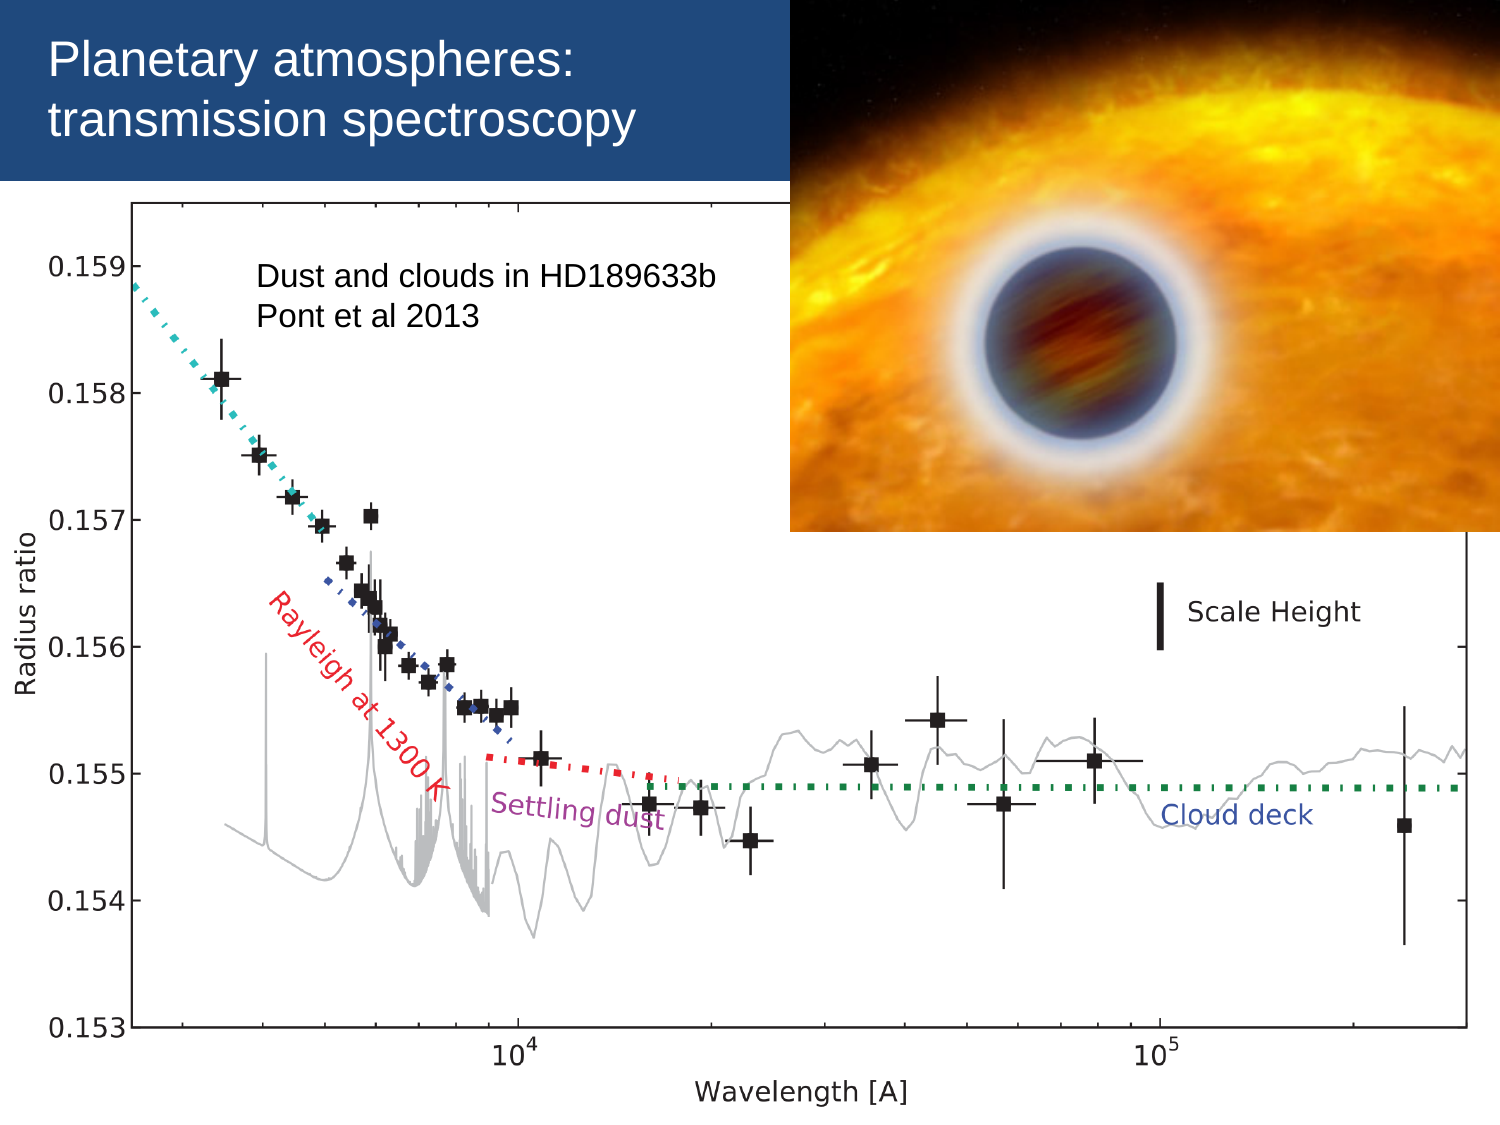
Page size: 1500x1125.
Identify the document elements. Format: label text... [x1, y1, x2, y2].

picture [0, 0, 1500, 1125]
text_box Planetary atmospheres: transmission spectroscopy [32, 18, 652, 154]
